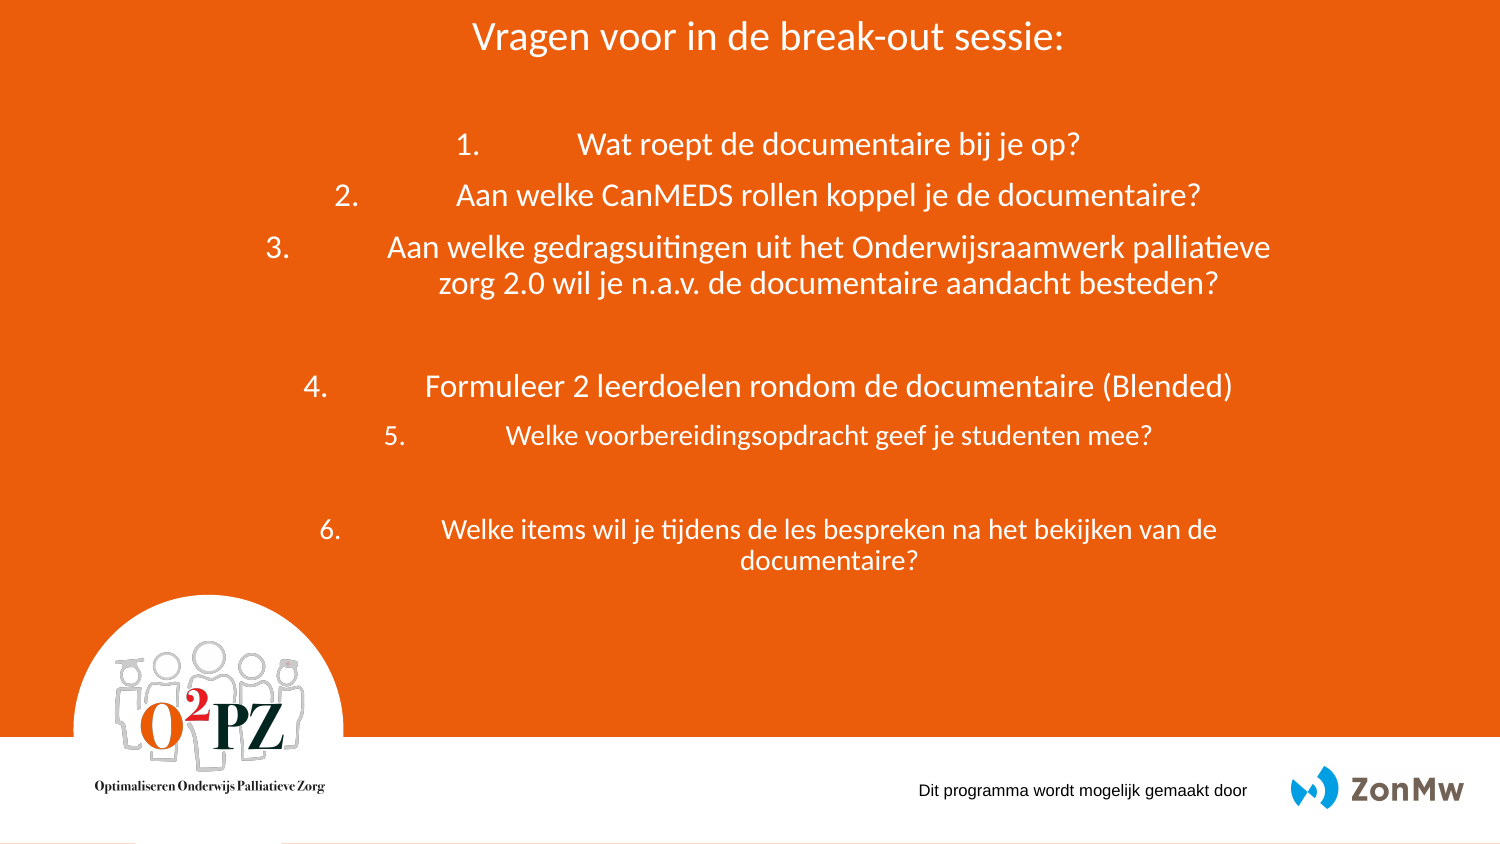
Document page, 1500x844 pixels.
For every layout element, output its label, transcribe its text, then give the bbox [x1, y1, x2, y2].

picture [1291, 766, 1325, 809]
picture [91, 626, 329, 799]
picture [1327, 766, 1464, 809]
list Vragen voor in de break-out sessie: Wat roept de documentaire bij je op? Aan welke CanMEDS rollen koppel je de documentaire? Aan welke gedragsuitingen uit het Onderwijsraamwerk palliatieve zorg 2.0 wil je n.a.v. de documentaire aandacht besteden? Formuleer 2 leerdoelen rondom de documentaire (Blended) Welke voorbereidingsopdracht geef je studenten mee? Welke items wil je tijdens de les bespreken na het bekijken van de documentaire? [203, 197, 1296, 501]
